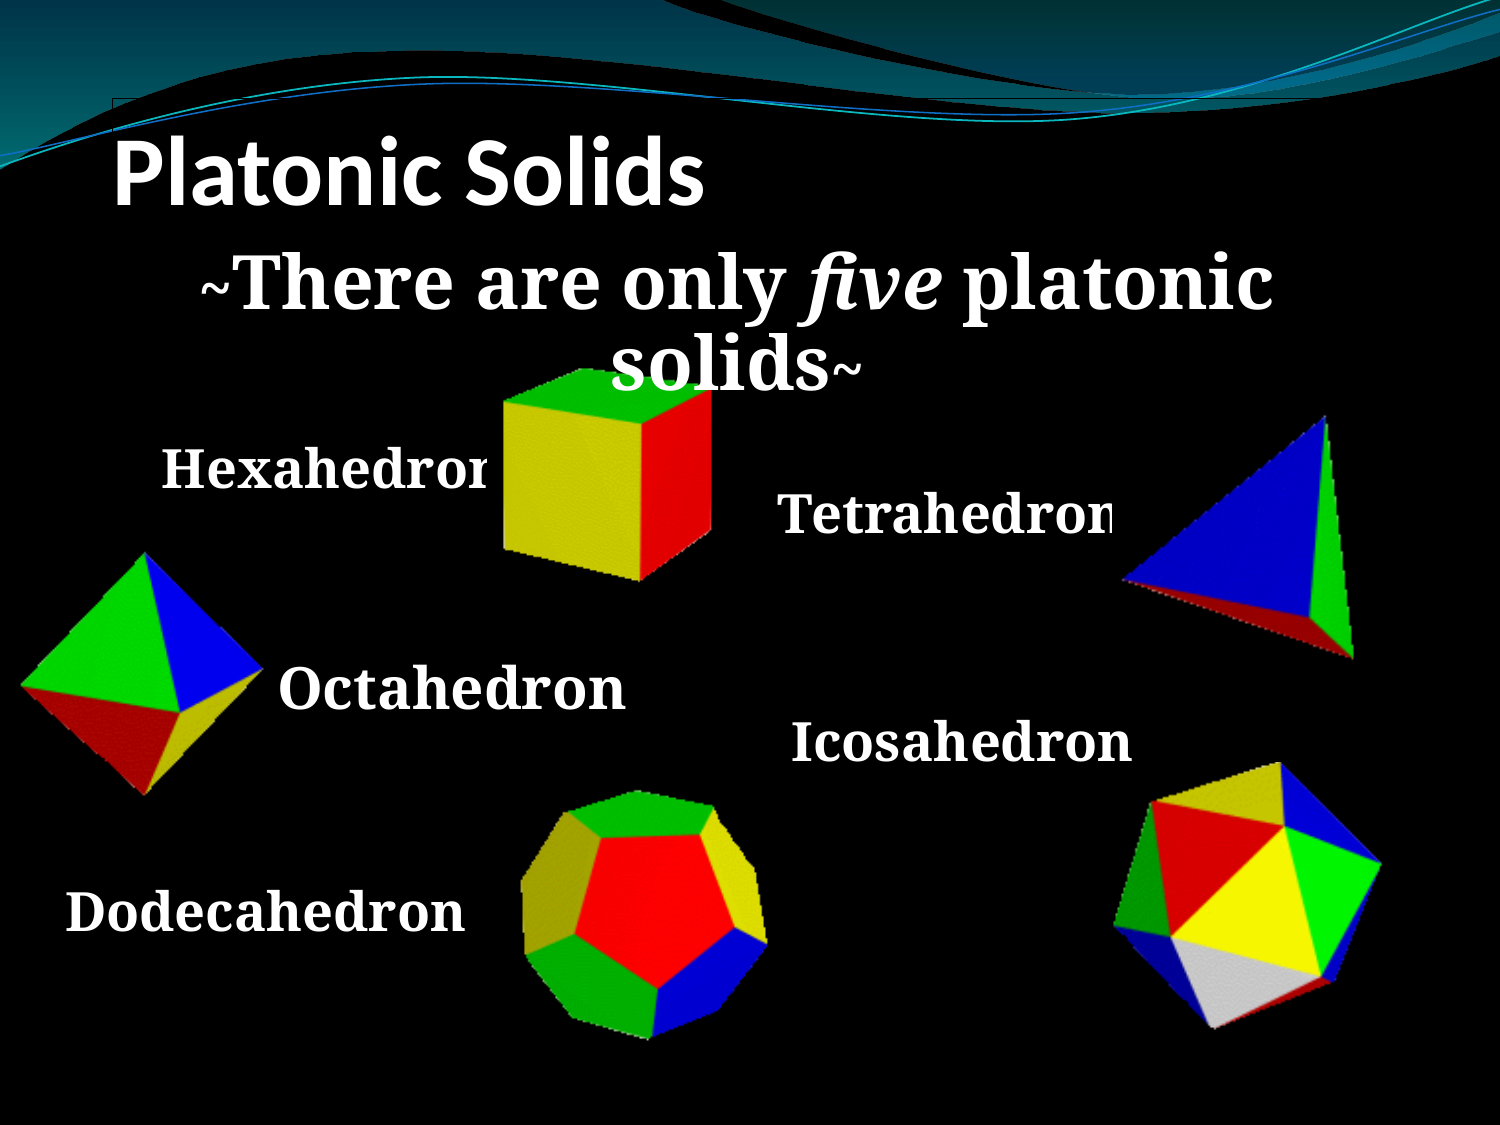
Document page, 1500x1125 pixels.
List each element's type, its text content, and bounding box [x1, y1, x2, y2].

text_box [1112, 762, 1388, 1034]
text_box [512, 787, 776, 1051]
list Tetrahedron Icosahedron [762, 500, 1388, 1001]
text_box ~There are only five platonic solids~ [62, 237, 1413, 500]
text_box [12, 545, 276, 805]
title Platonic Solids [112, 98, 1388, 226]
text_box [1112, 399, 1371, 676]
list Hexahedron Octahedron Dodecahedron [49, 386, 738, 1001]
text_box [487, 362, 726, 584]
